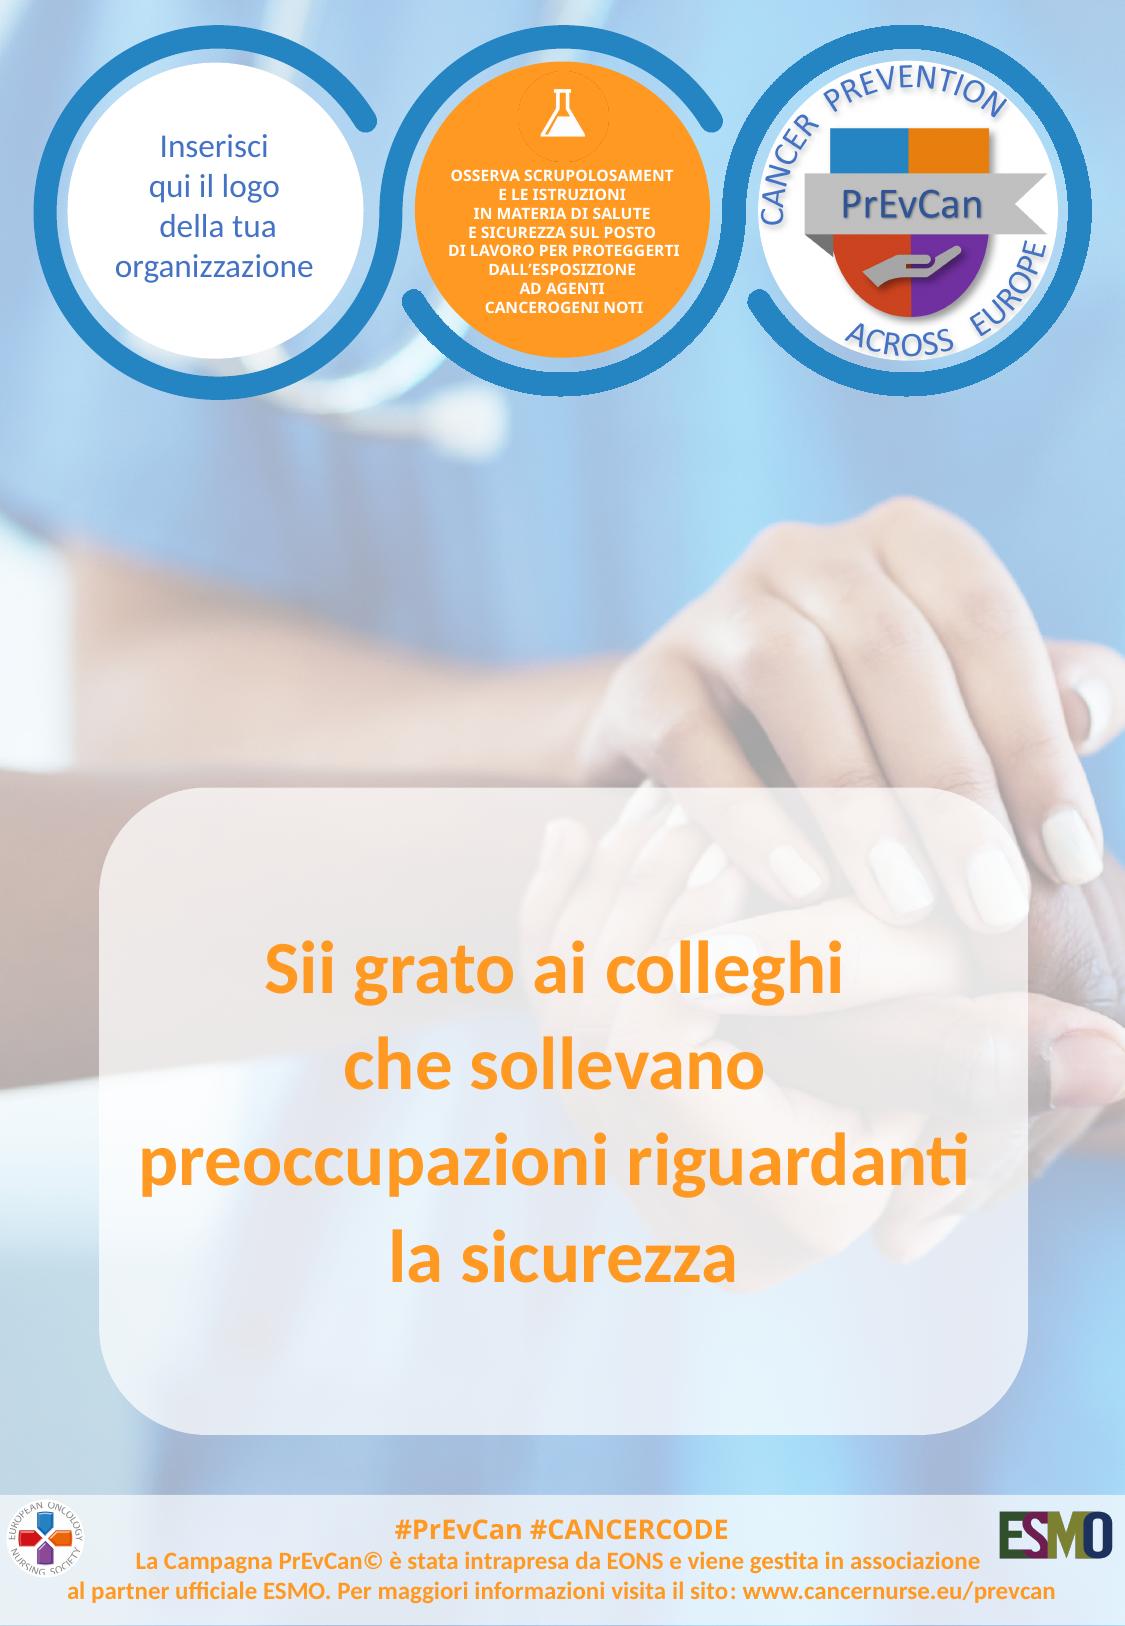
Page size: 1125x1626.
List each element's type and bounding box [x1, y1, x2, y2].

text_box [0, 0, 1125, 1625]
